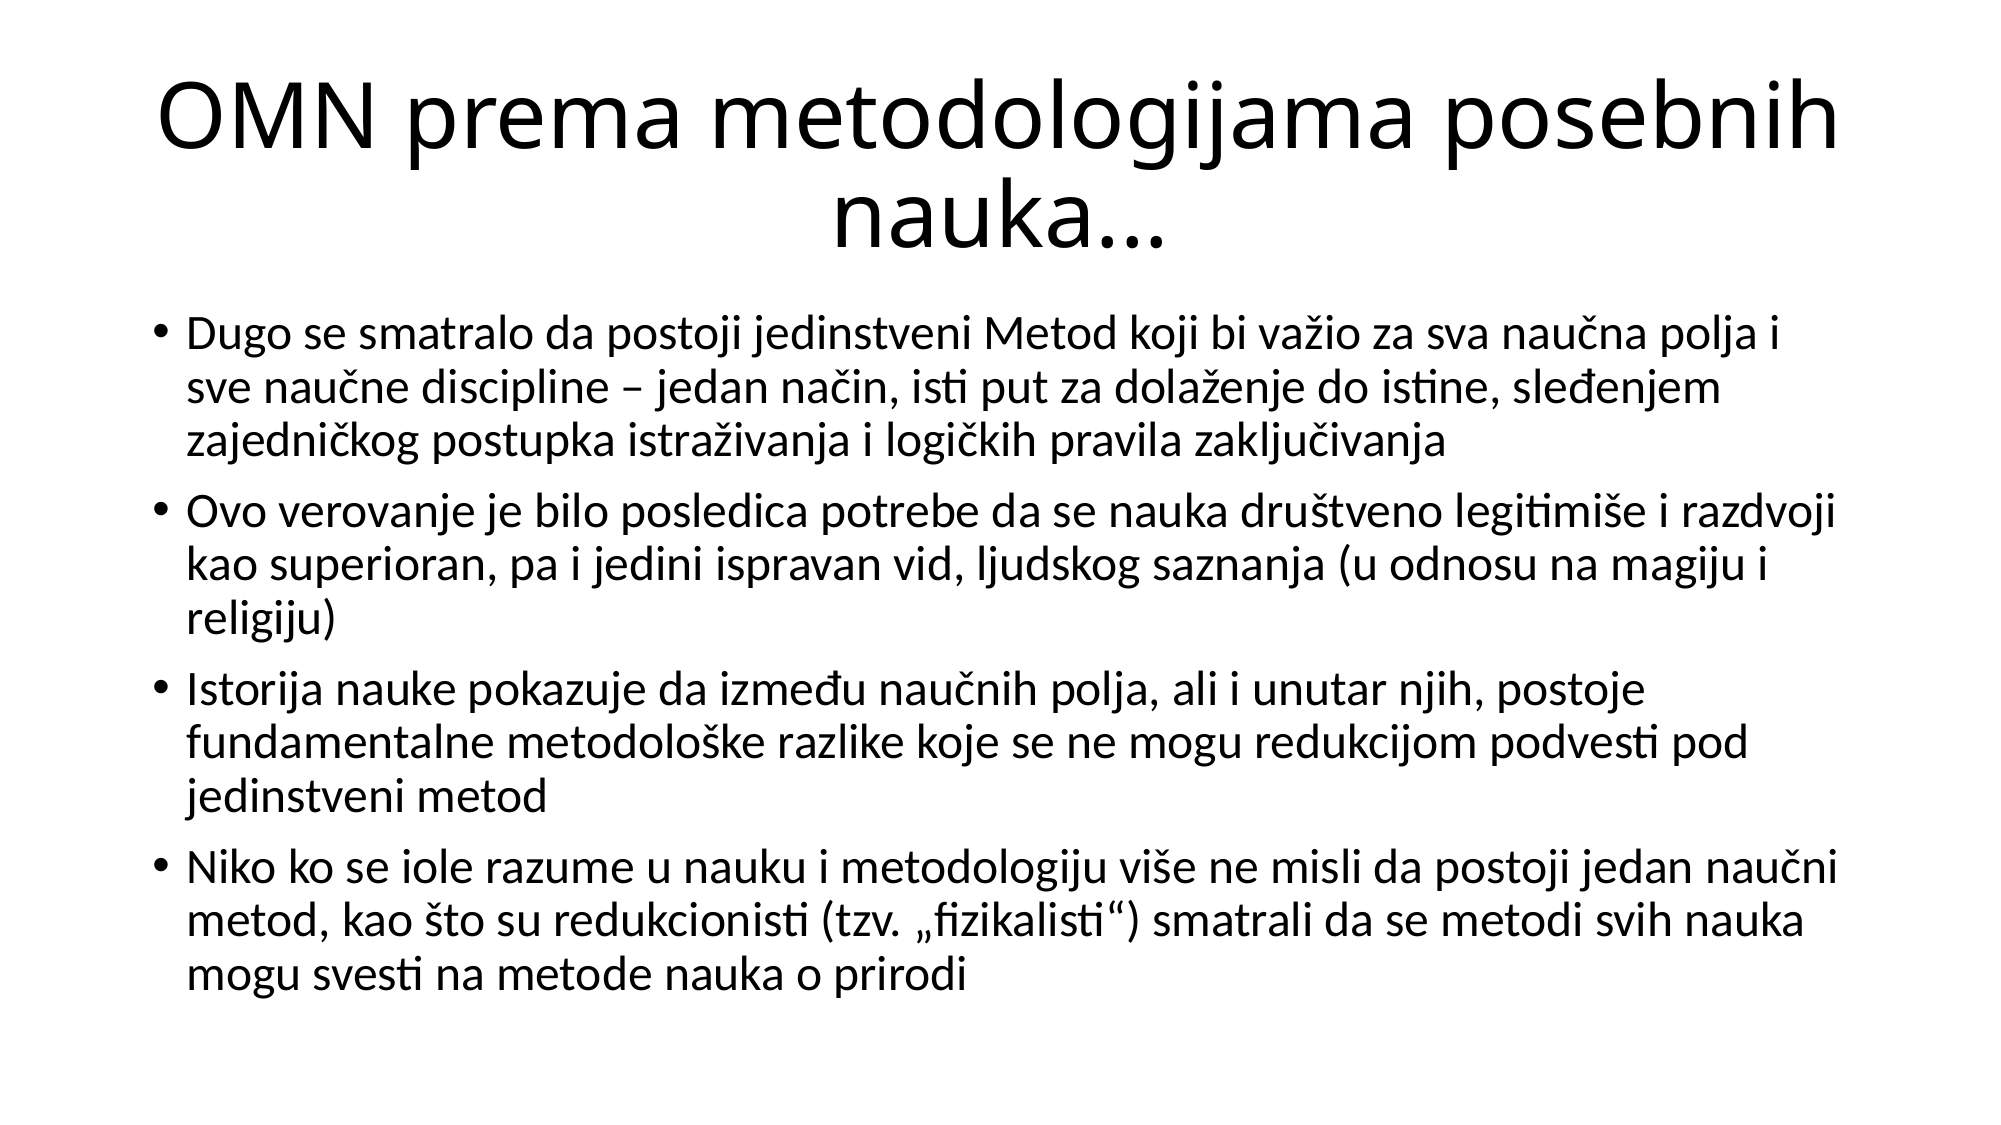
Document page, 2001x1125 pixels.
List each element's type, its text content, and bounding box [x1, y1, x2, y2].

title OMN prema metodologijama posebnih nauka... [137, 59, 1863, 278]
list Dugo se smatralo da postoji jedinstveni Metod koji bi važio za sva naučna polja i sve naučne discipline – jedan način, isti put za dolaženje do istine, sleđenjem zajedničkog postupka istraživanja i logičkih pravila zaključivanja Ovo verovanje je bilo posledica potrebe da se nauka društveno legitimiše i razdvoji kao superioran, pa i jedini ispravan vid, ljudskog saznanja (u odnosu na magiju i religiju) Istorija nauke pokazuje da između naučnih polja, ali i unutar njih, postoje fundamentalne metodološke razlike koje se ne mogu redukcijom podvesti pod jedinstveni metod Niko ko se iole razume u nauku i metodologiju više ne misli da postoji jedan naučni metod, kao što su redukcionisti (tzv. „fizikalisti“) smatrali da se metodi svih nauka mogu svesti na metode nauka o prirodi [137, 299, 1863, 1014]
